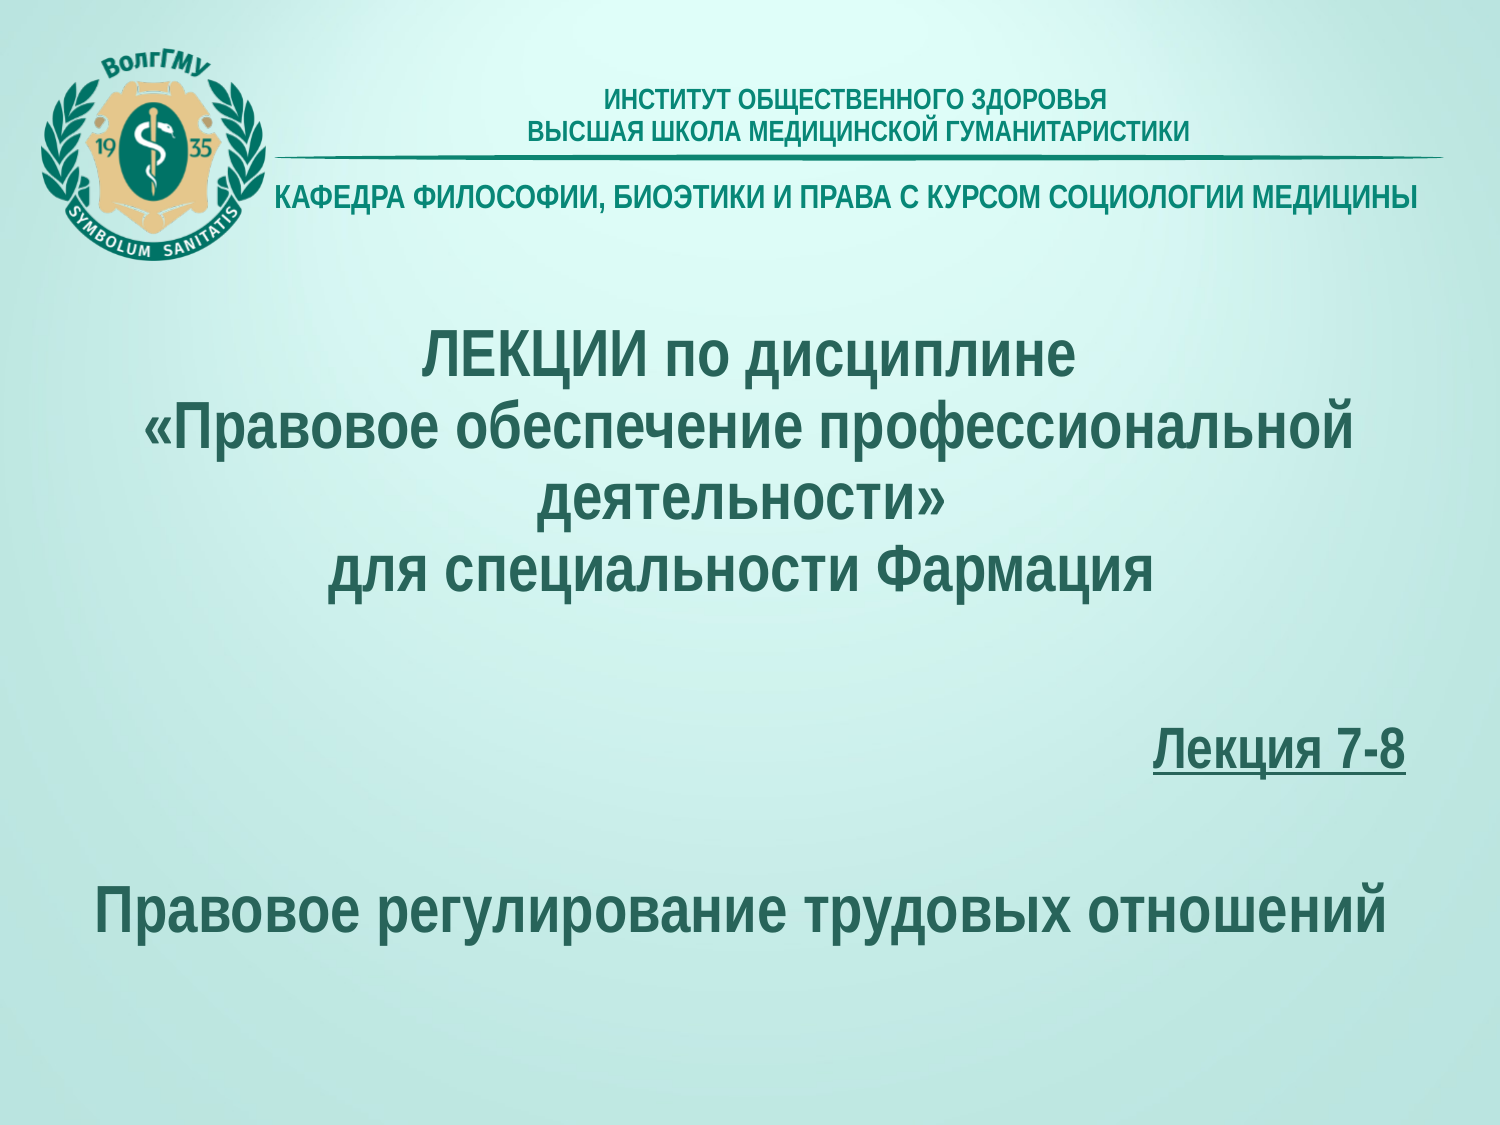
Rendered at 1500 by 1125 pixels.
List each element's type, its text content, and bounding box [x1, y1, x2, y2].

picture [0, 0, 1500, 1125]
text_box Лекция 7-8 Правовое регулирование трудовых отношений [94, 717, 1406, 941]
text_box ИНСТИТУТ ОБЩЕСТВЕННОГО ЗДОРОВЬЯ ВЫСШАЯ ШКОЛА МЕДИЦИНСКОЙ ГУМАНИТАРИСТИКИ [274, 66, 1444, 156]
text_box КАФЕДРА ФИЛОСОФИИ, БИОЭТИКИ И ПРАВА С КУРСОМ СОЦИОЛОГИИ МЕДИЦИНЫ [274, 169, 1444, 212]
subtitle ЛЕКЦИИ по дисциплине «Правовое обеспечение профессиональной деятельности» для специальности Фармация [64, 343, 1436, 652]
text_box [274, 153, 1444, 162]
text_box ИНСТИТУТ ОБЩЕСТВЕННОГО ЗДОРОВЬЯ ВЫСШАЯ ШКОЛА МЕДИЦИНСКОЙ ГУМАНИТАРИСТИКИ [274, 159, 1444, 166]
